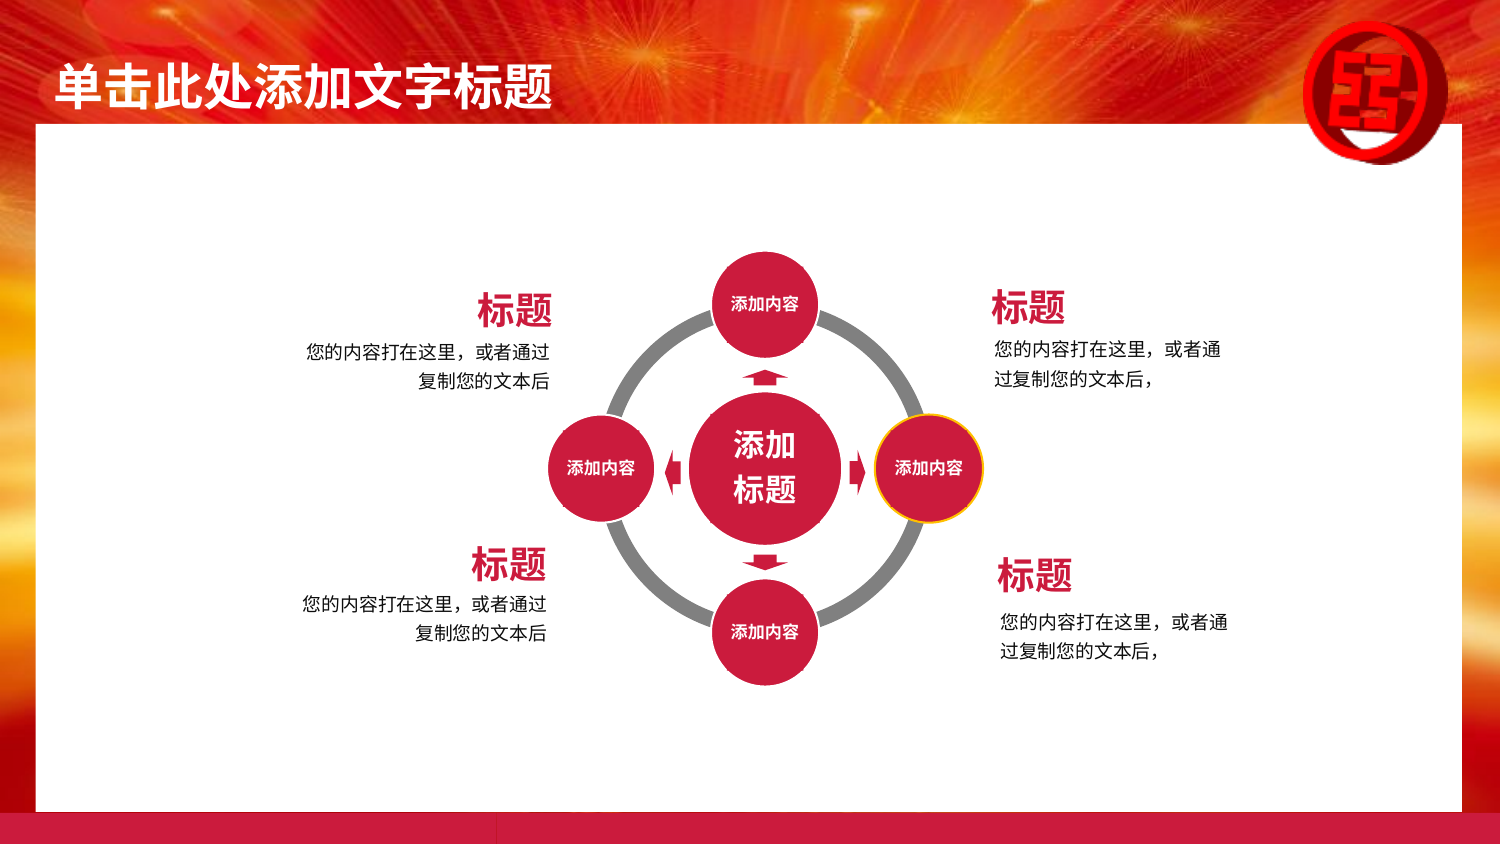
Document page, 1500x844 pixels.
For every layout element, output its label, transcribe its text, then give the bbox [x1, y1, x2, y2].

text_box 标题 [440, 265, 564, 333]
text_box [687, 391, 843, 546]
picture [0, 0, 1500, 812]
text_box [0, 812, 496, 844]
text_box 您的内容打在这里，或者通过复制您的文本后， [989, 598, 1239, 668]
text_box 标题 [980, 261, 1179, 330]
text_box [741, 553, 789, 572]
text_box 您的内容打在这里，或者通过复制您的文本后， [982, 325, 1233, 396]
text_box 您的内容打在这里，或者通过复制您的文本后 [283, 580, 558, 650]
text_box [546, 414, 656, 523]
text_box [710, 578, 820, 687]
text_box [820, 310, 924, 414]
text_box [663, 449, 682, 496]
text_box 标题 [339, 518, 558, 586]
text_box [997, 812, 1500, 844]
text_box 标题 [986, 529, 1185, 597]
text_box 您的内容打在这里，或者通过复制您的文本后 [286, 327, 562, 398]
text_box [710, 250, 820, 359]
text_box [606, 310, 710, 414]
text_box [848, 449, 867, 496]
text_box [820, 523, 924, 628]
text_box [874, 414, 984, 523]
text_box [741, 368, 789, 387]
text_box [496, 812, 997, 844]
text_box [606, 523, 710, 628]
